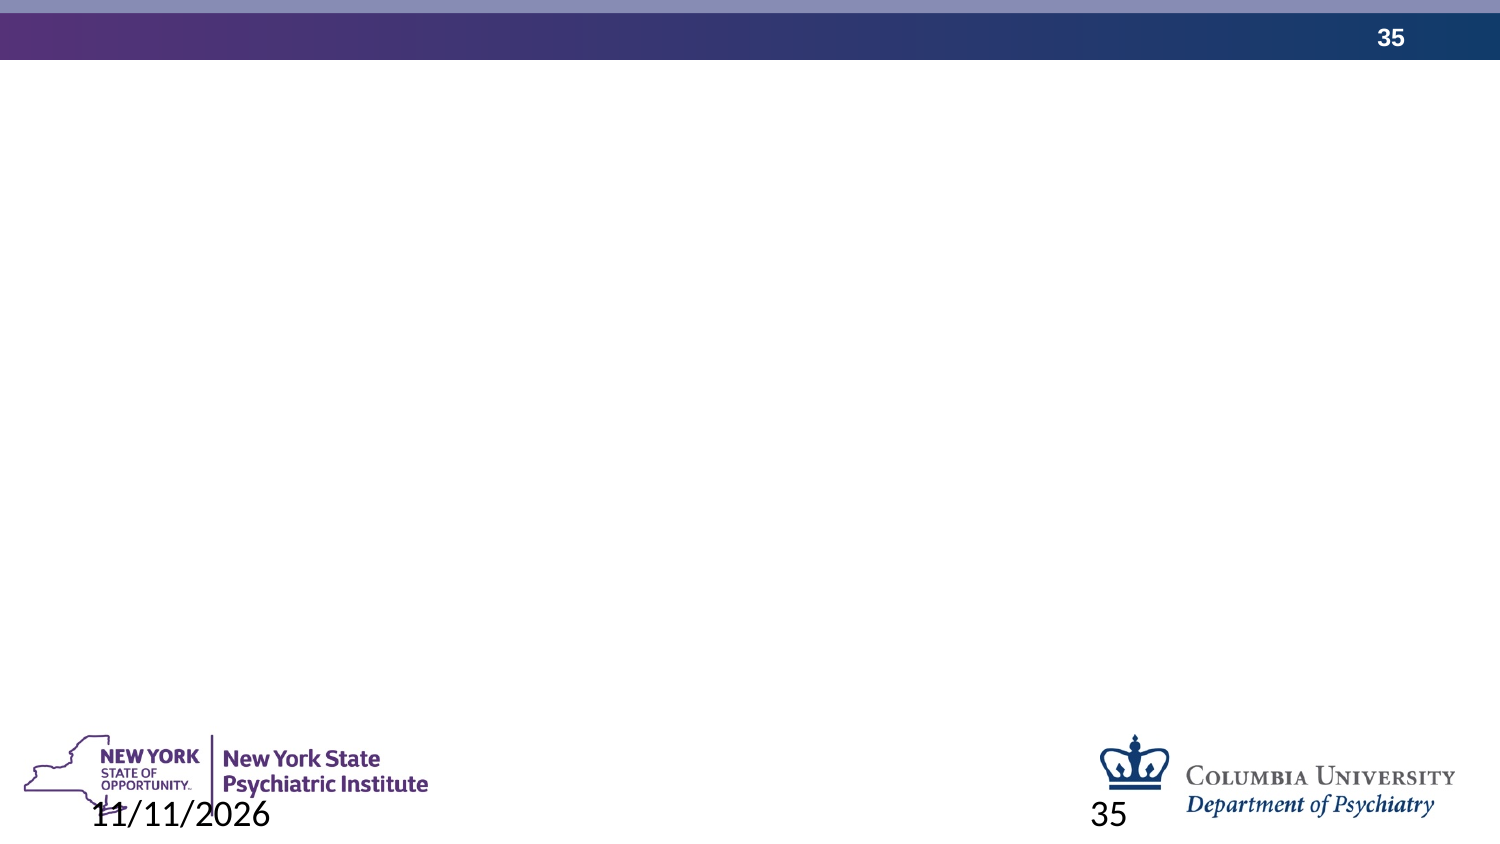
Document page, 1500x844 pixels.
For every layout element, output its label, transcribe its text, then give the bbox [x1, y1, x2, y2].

picture [12, 726, 438, 825]
slide_number 35 [1074, 782, 1425, 827]
picture [1100, 734, 1455, 820]
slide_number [75, 782, 425, 827]
